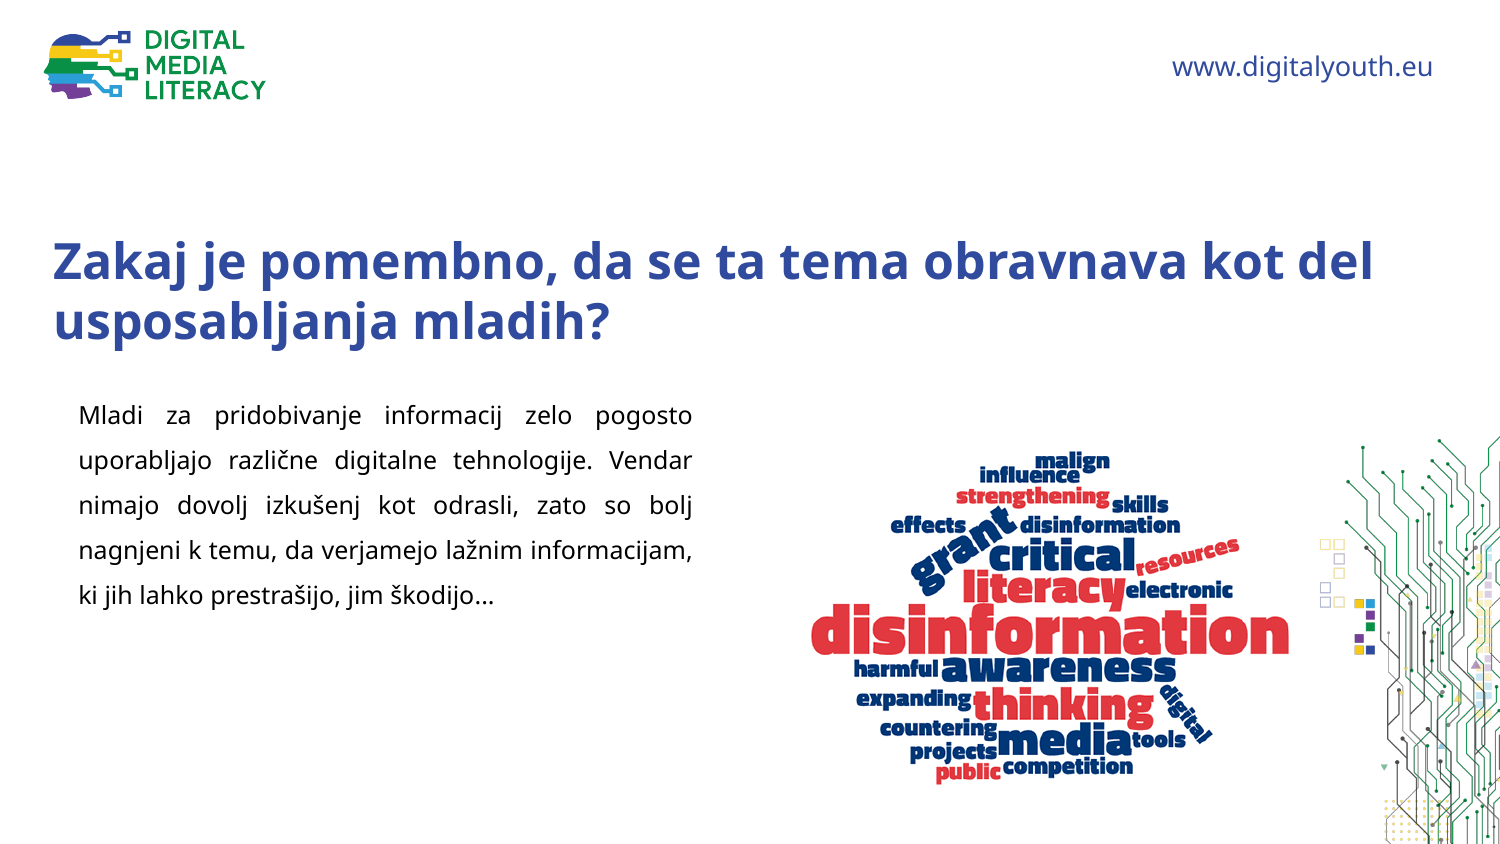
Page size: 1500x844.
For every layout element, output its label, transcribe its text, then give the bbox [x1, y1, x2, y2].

title Zakaj je pomembno, da se ta tema obravnava kot del usposabljanja mladih? [38, 214, 1437, 331]
text_box Mladi za pridobivanje informacij zelo pogosto uporabljajo različne digitalne tehnologije. Vendar nimajo dovolj izkušenj kot odrasli, zato so bolj nagnjeni k temu, da verjamejo lažnim informacijam, ki jih lahko prestrašijo, jim škodijo... [63, 369, 709, 625]
picture [794, 400, 1500, 844]
picture [39, 24, 276, 105]
